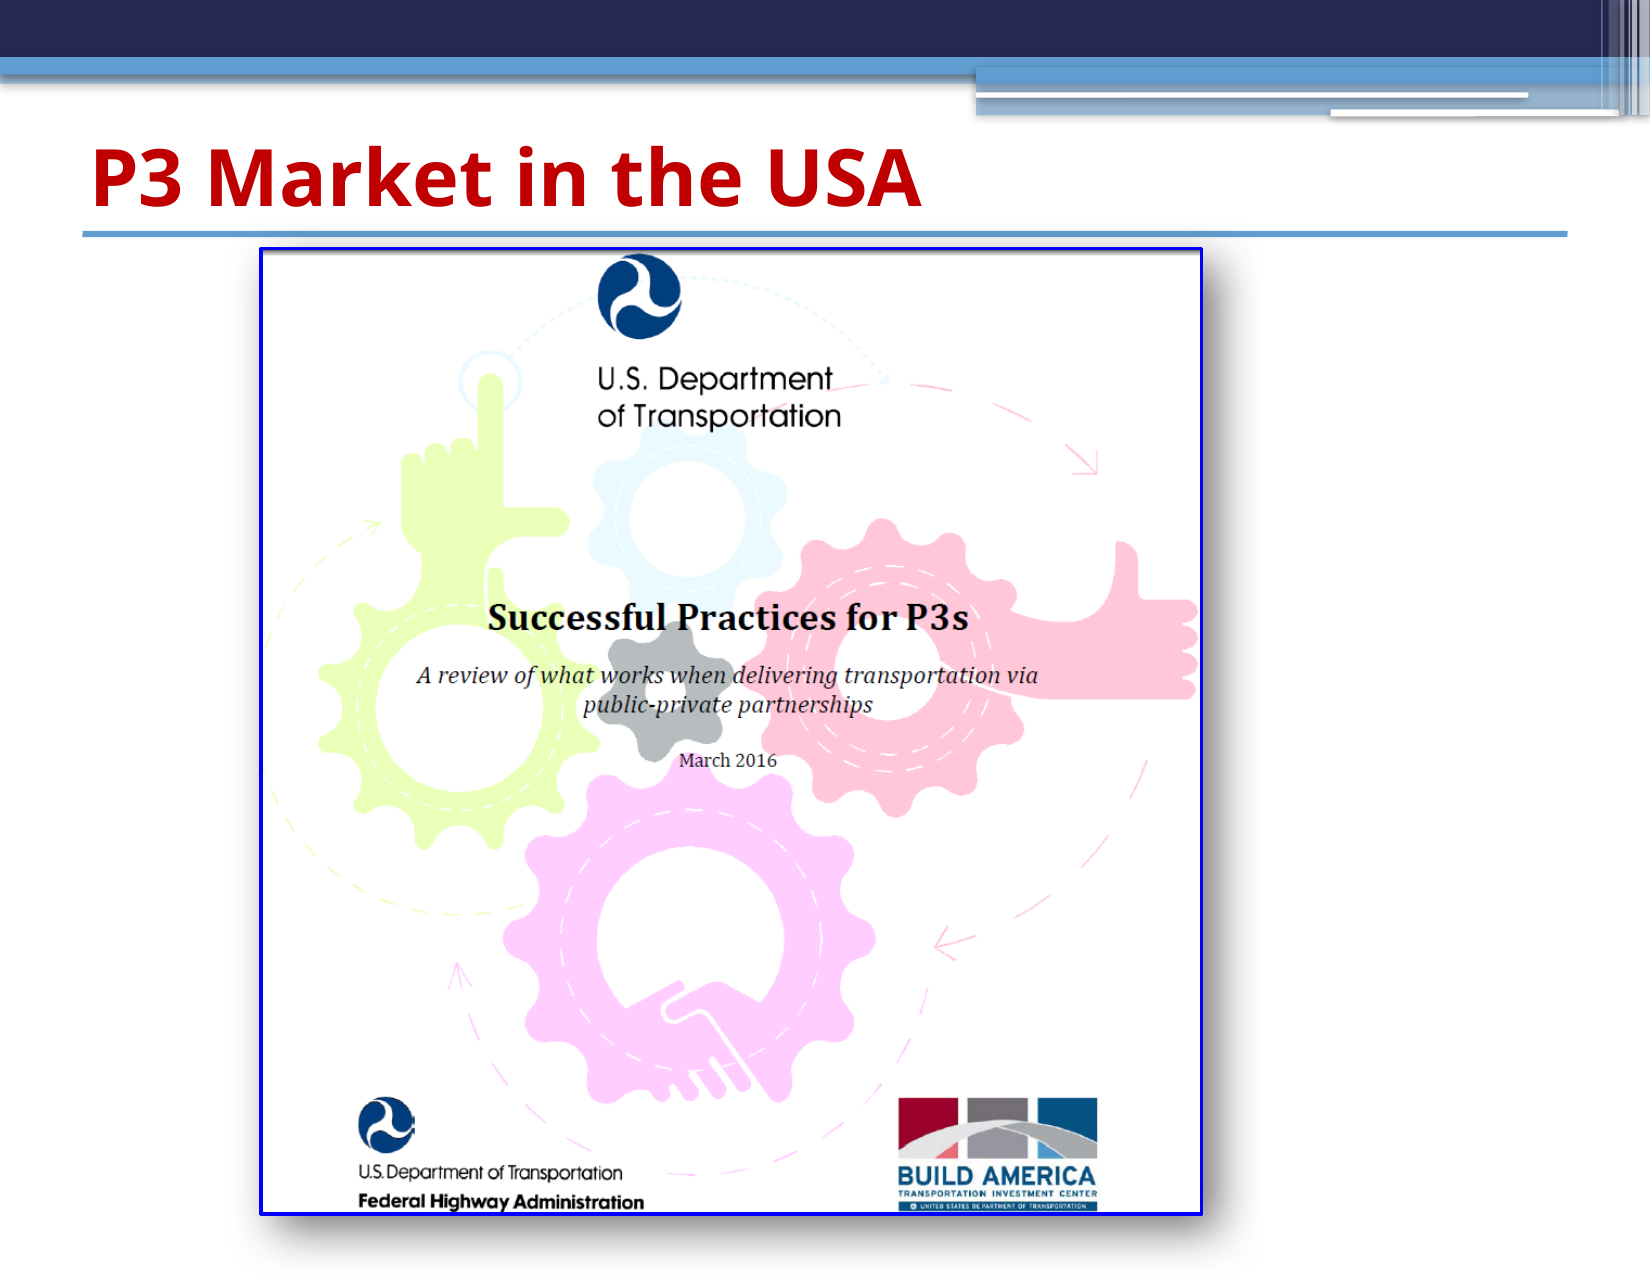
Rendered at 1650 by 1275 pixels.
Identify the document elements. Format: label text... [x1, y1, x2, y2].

picture [262, 249, 1201, 1213]
title P3 Market in the USA [74, 75, 1587, 275]
